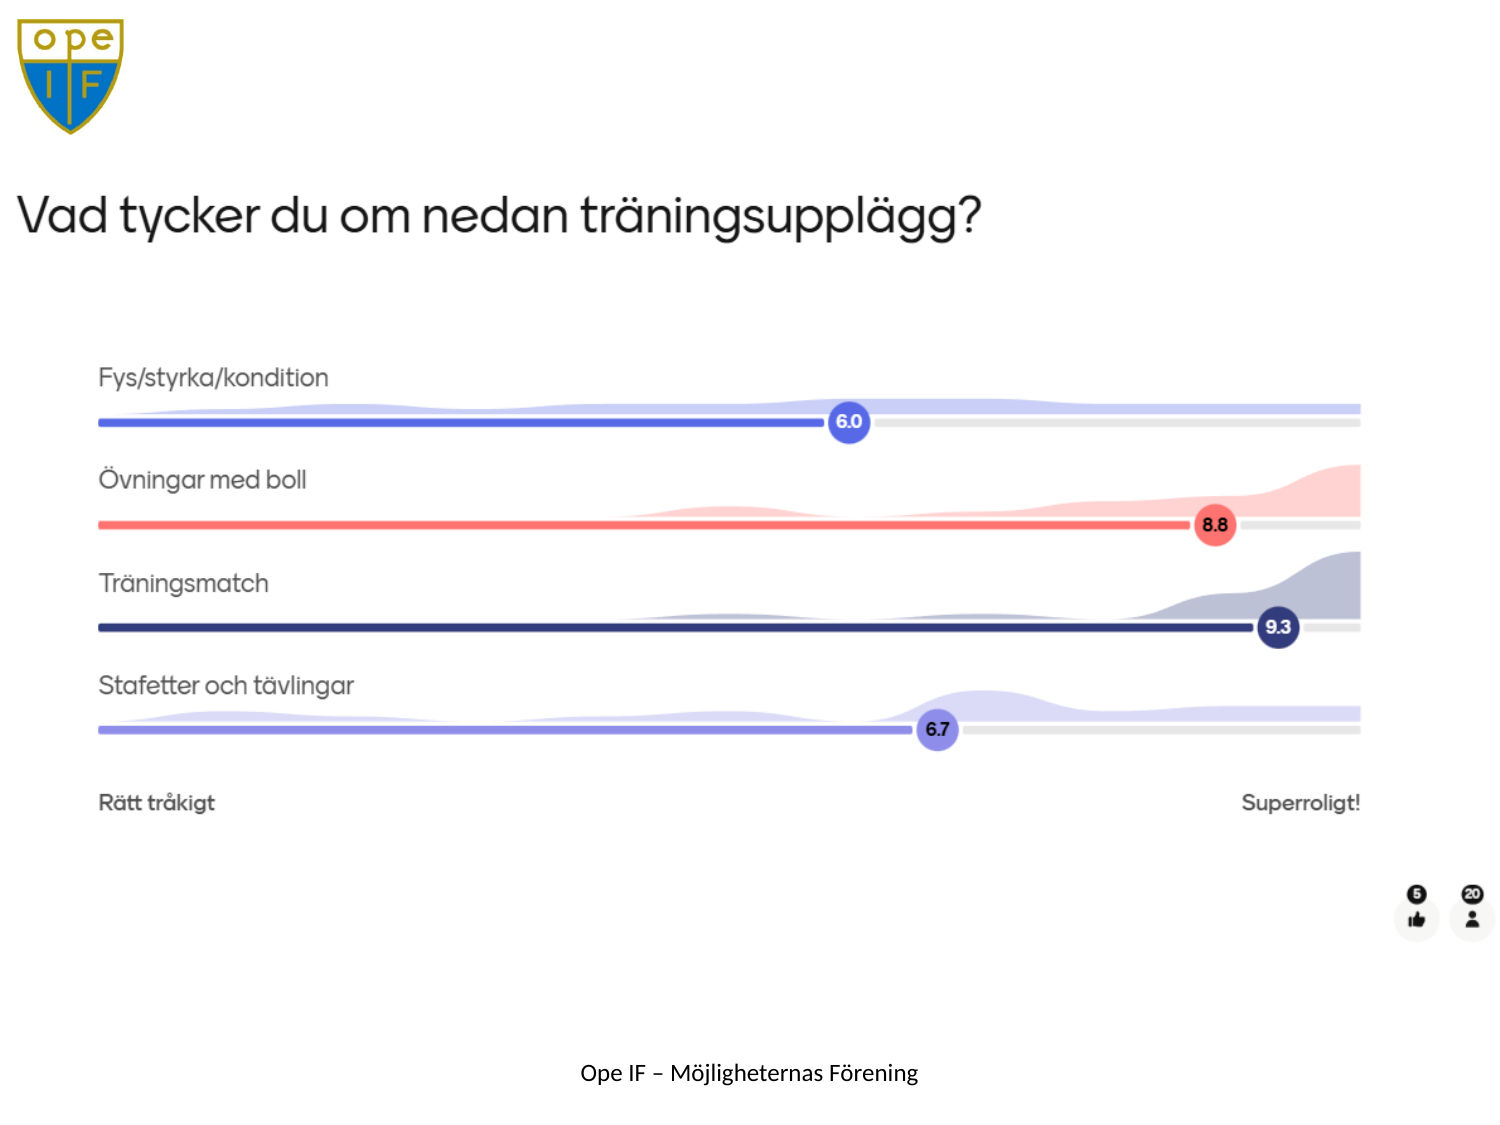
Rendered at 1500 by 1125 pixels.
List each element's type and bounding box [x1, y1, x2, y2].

picture [0, 177, 1500, 948]
picture [17, 19, 124, 135]
